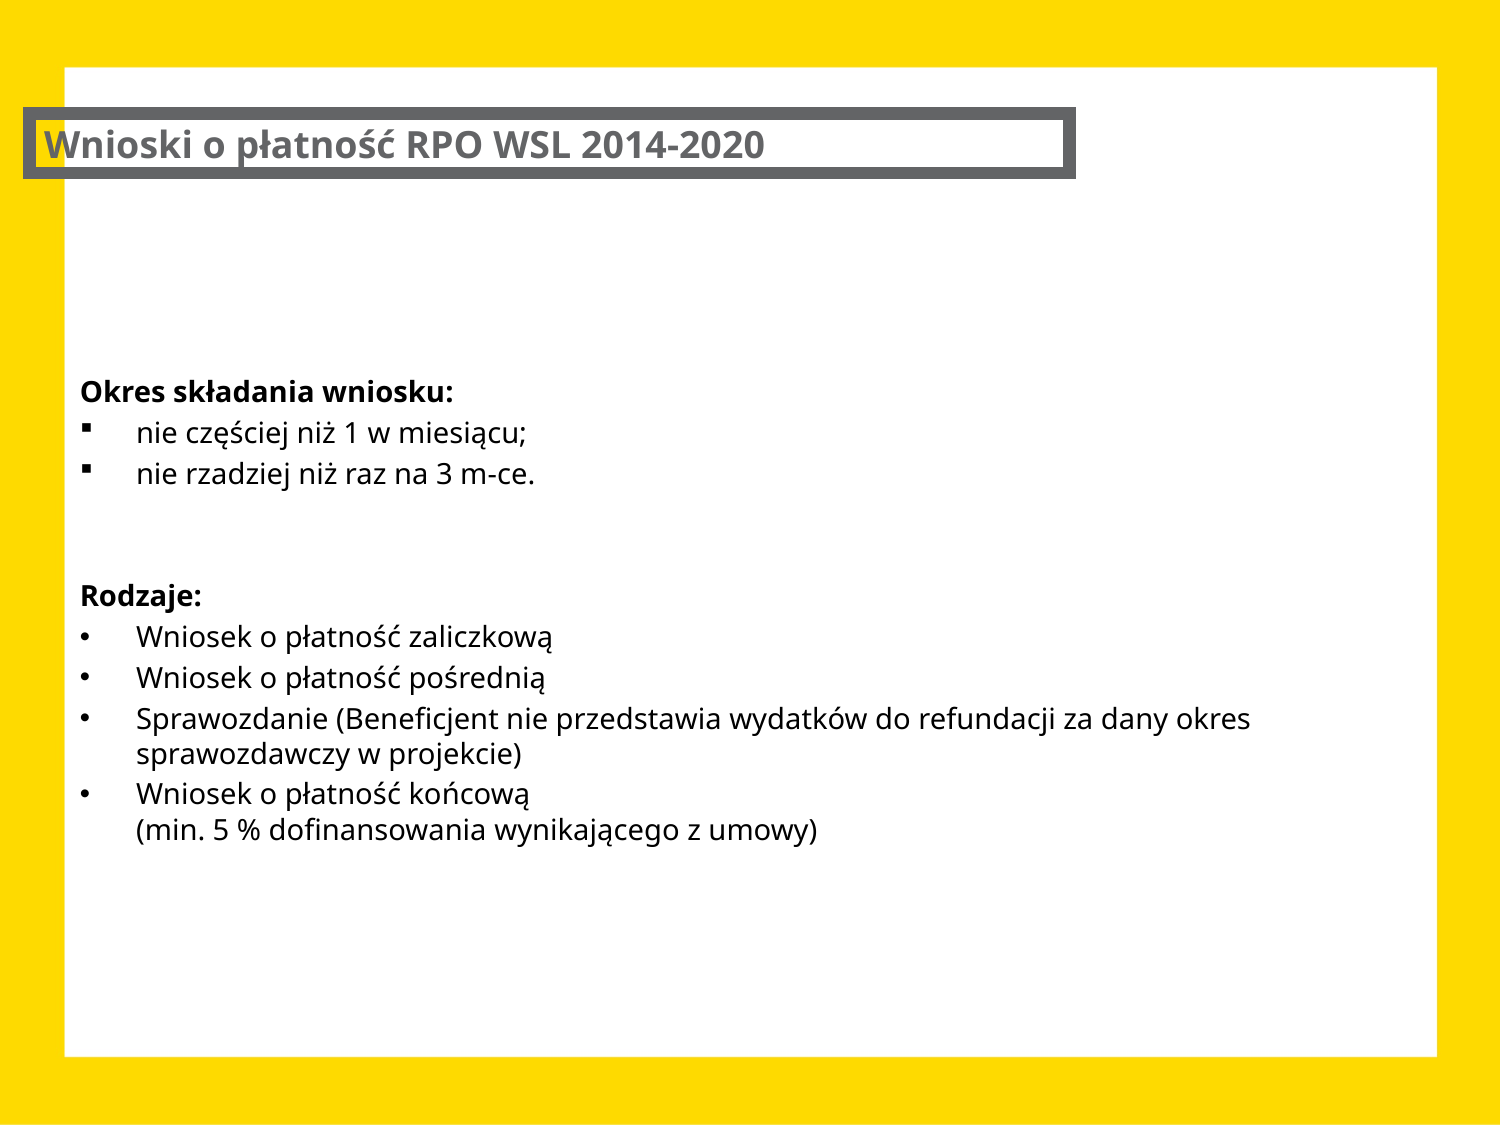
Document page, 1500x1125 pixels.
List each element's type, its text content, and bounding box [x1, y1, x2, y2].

picture [0, 0, 1500, 1125]
list Okres składania wniosku: nie częściej niż 1 w miesiącu; nie rzadziej niż raz na 3 m-ce. Rodzaje: Wniosek o płatność zaliczkową Wniosek o płatność pośrednią Sprawozdanie (Beneficjent nie przedstawia wydatków do refundacji za dany okres sprawozdawczy w projekcie) Wniosek o płatność końcową (min. 5 % dofinansowania wynikającego z umowy) [64, 207, 1416, 1012]
text_box Wnioski o płatność RPO WSL 2014-2020 [29, 113, 1070, 174]
